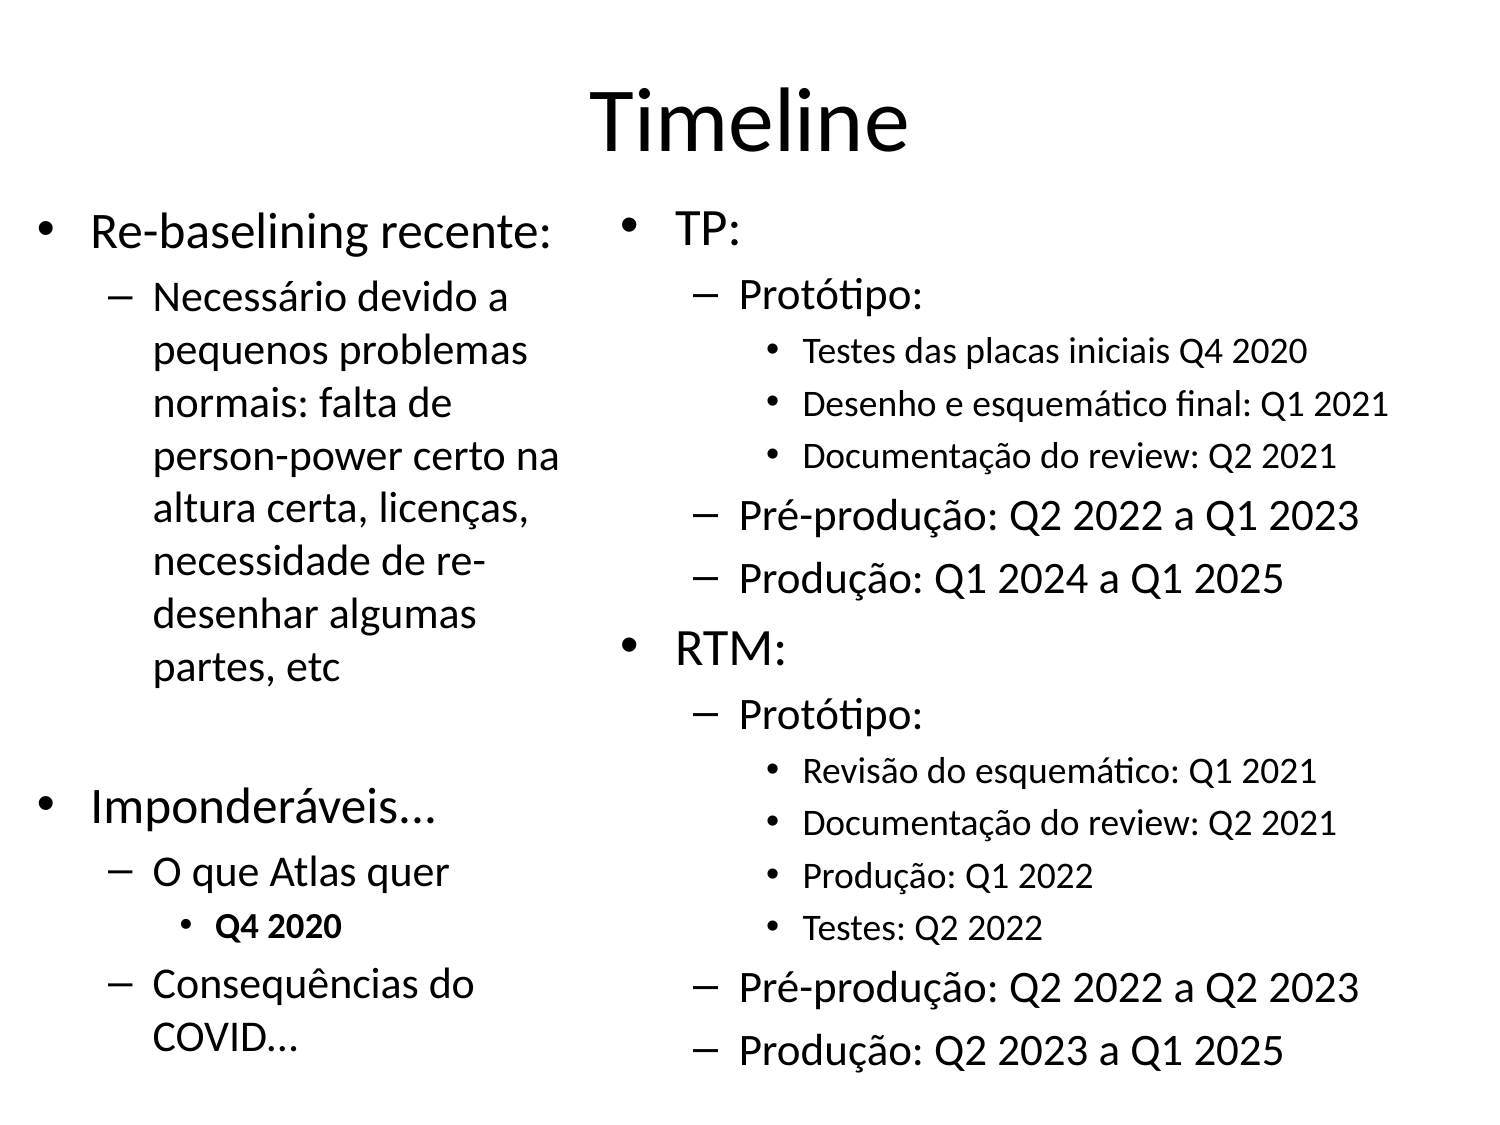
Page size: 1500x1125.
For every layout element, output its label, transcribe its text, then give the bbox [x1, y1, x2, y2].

title Timeline [75, 45, 1425, 186]
list Re-baselining recente: Necessário devido a pequenos problemas normais: falta de person-power certo na altura certa, licenças, necessidade de re-desenhar algumas partes, etc Imponderáveis... O que Atlas quer Q4 2020 Consequências do COVID... [21, 189, 606, 1083]
list TP: Protótipo: Testes das placas iniciais Q4 2020 Desenho e esquemático final: Q1 2021 Documentação do review: Q2 2021 Pré-produção: Q2 2022 a Q1 2023 Produção: Q1 2024 a Q1 2025 RTM: Protótipo: Revisão do esquemático: Q1 2021 Documentação do review: Q2 2021 Produção: Q1 2022 Testes: Q2 2022 Pré-produção: Q2 2022 a Q2 2023 Produção: Q2 2023 a Q1 2025 [605, 185, 1500, 1083]
